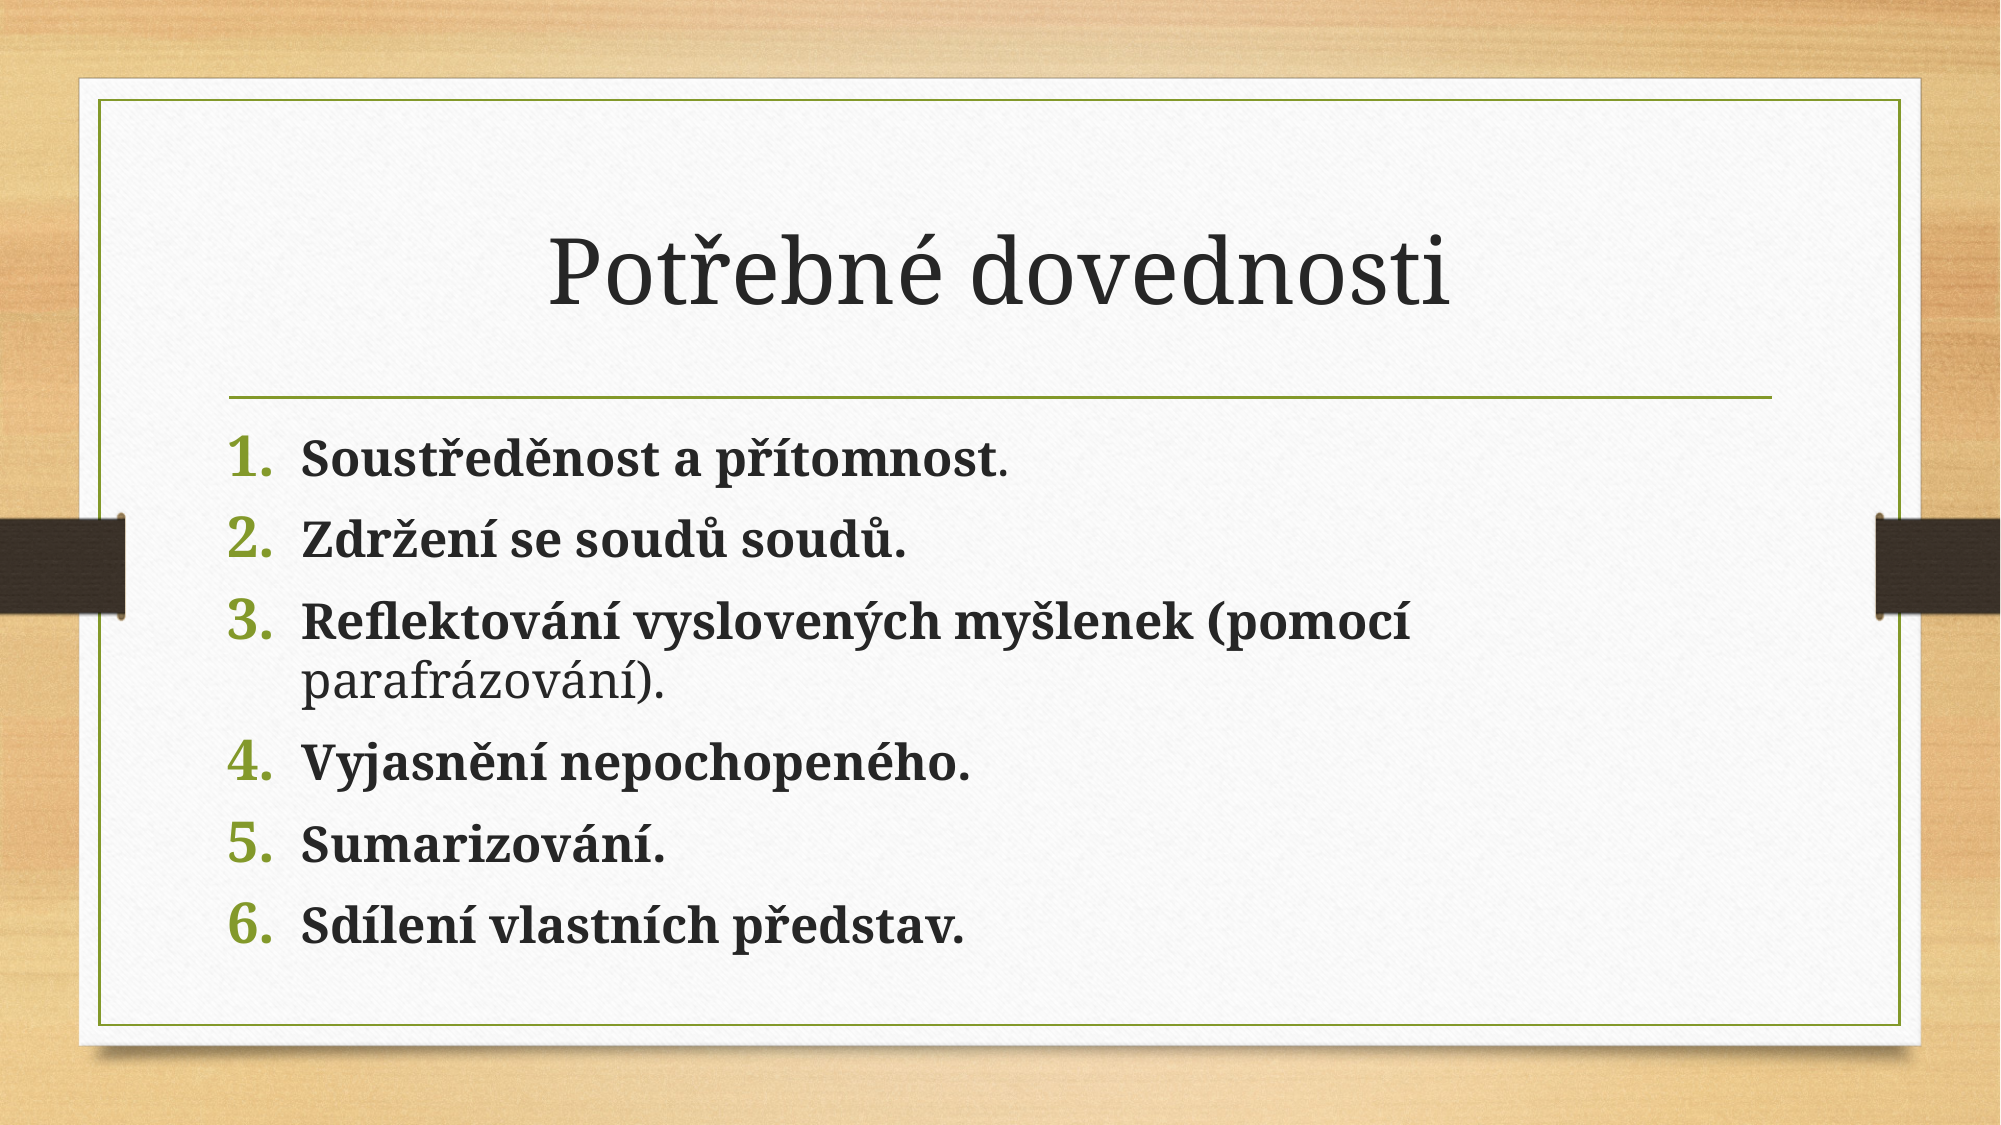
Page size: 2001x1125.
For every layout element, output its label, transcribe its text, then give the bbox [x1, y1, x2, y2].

title Potřebné dovednosti [212, 161, 1788, 375]
list Soustředěnost a přítomnost. Zdržení se soudů soudů. Reflektování vyslovených myšlenek (pomocí parafrázování). Vyjasnění nepochopeného. Sumarizování. Sdílení vlastních představ. [212, 419, 1788, 964]
picture [0, 0, 2001, 1125]
